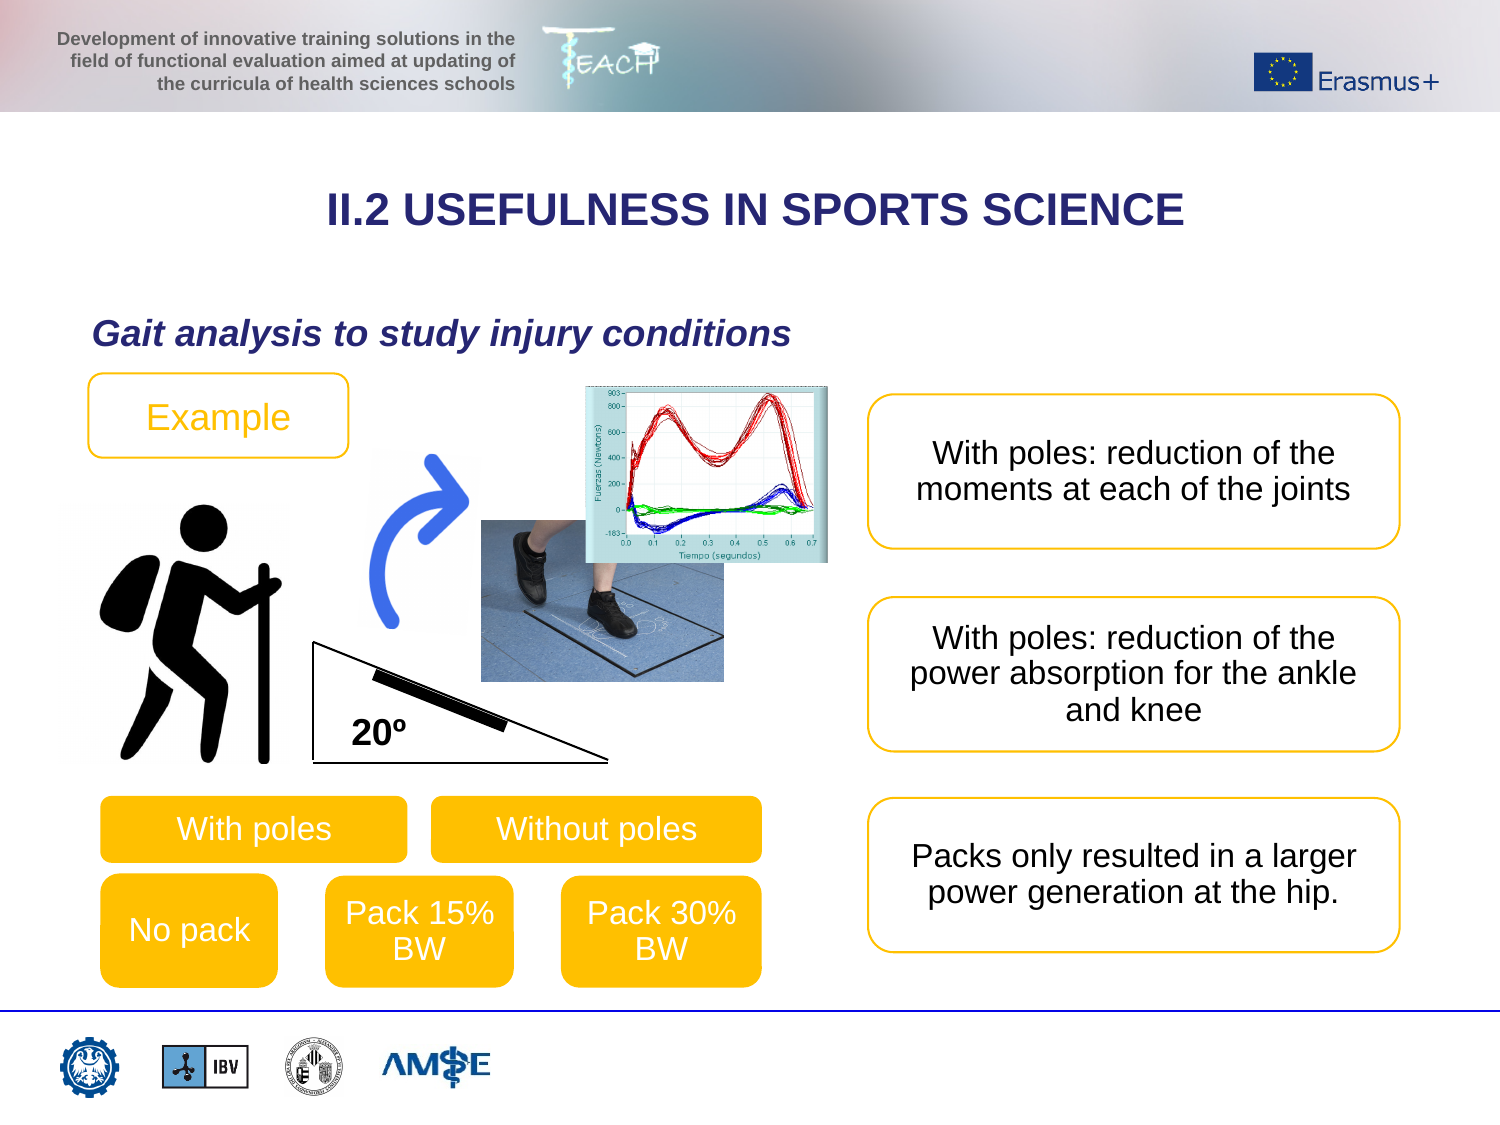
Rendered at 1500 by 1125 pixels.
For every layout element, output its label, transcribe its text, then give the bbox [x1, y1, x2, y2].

text_box II.2 USEFULNESS IN SPORTS SCIENCE [112, 172, 1400, 243]
picture [357, 449, 482, 636]
text_box Packs only resulted in a larger power generation at the hip. [868, 797, 1400, 953]
text_box With poles: reduction of the power absorption for the ankle and knee [868, 597, 1400, 752]
picture [53, 1035, 126, 1099]
text_box With poles [100, 795, 408, 863]
picture [161, 1044, 249, 1089]
text_box Gait analysis to study injury conditions [76, 301, 1365, 406]
text_box Without poles [430, 795, 762, 863]
picture [379, 1044, 491, 1089]
picture [480, 385, 828, 683]
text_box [312, 641, 609, 761]
text_box Pack 30% BW [560, 875, 762, 988]
picture [284, 1036, 344, 1097]
text_box No pack [100, 873, 278, 988]
picture [0, 1, 1500, 112]
picture [57, 503, 290, 764]
text_box Example [112, 385, 326, 445]
text_box [88, 373, 349, 458]
text_box With poles: reduction of the moments at each of the joints [868, 394, 1400, 549]
text_box Pack 15% BW [325, 875, 514, 988]
